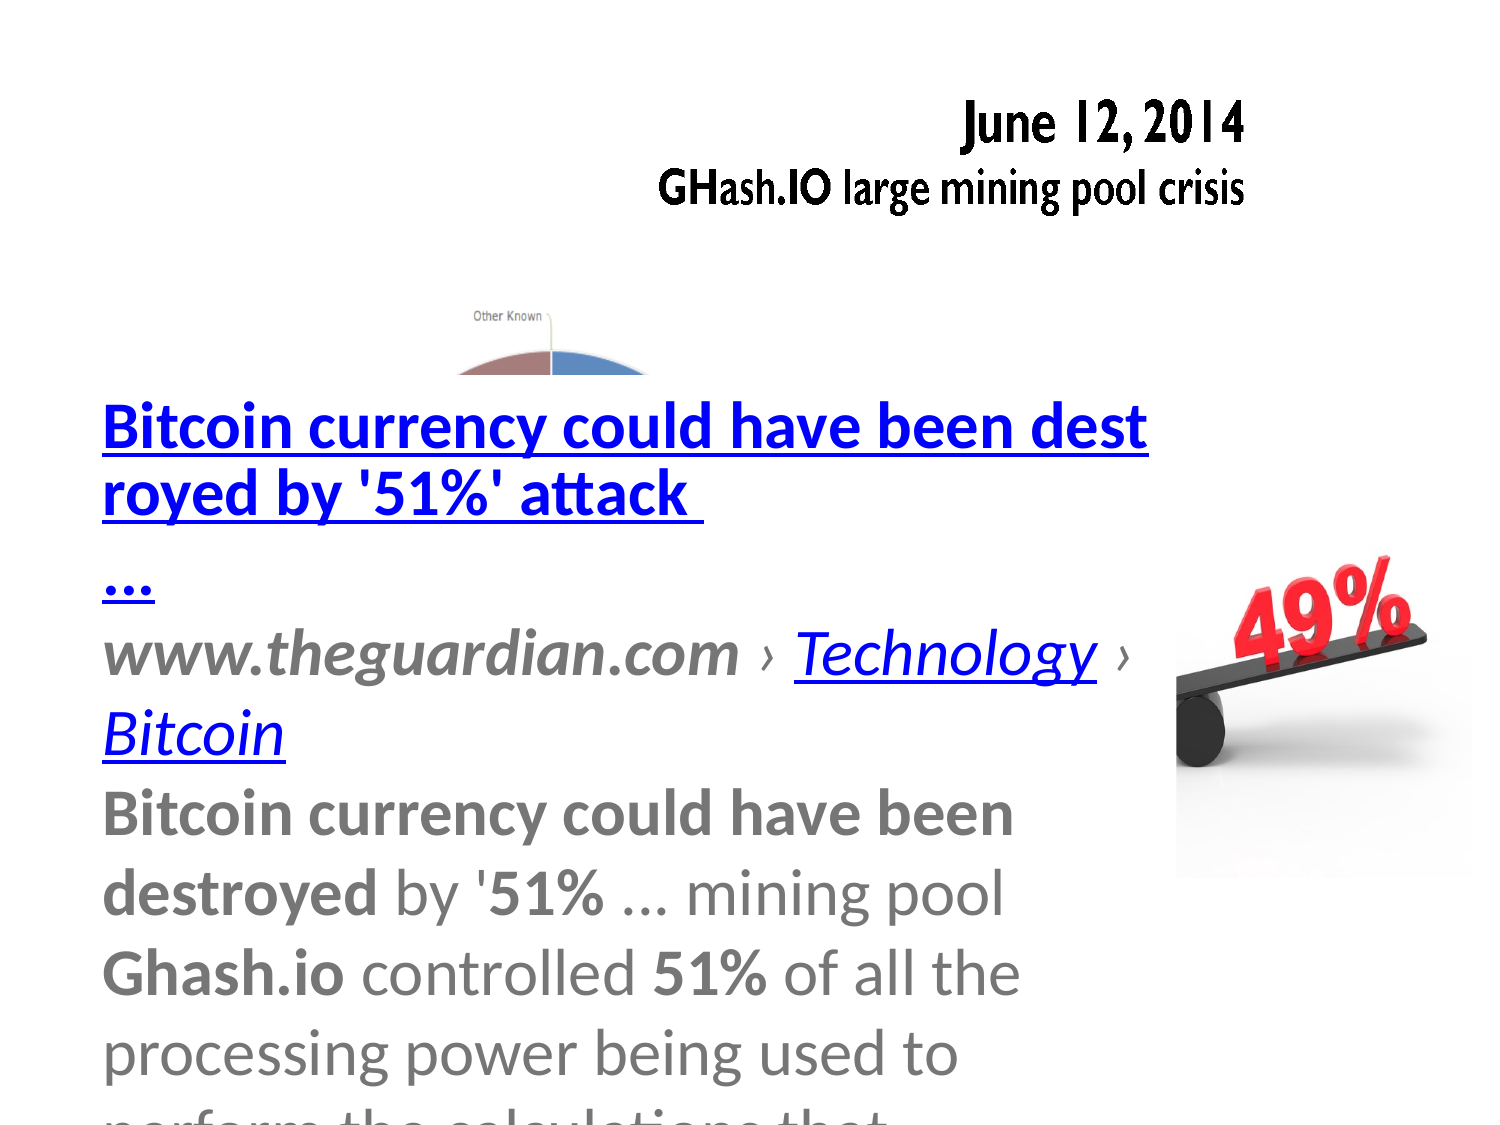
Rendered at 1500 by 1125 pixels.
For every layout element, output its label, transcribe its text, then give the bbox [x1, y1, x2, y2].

picture [188, 1, 1472, 1124]
text_box Bitcoin currency could have been destroyed by '51%' attack ... www.theguardian.com › Technology › Bitcoin Bitcoin currency could have been destroyed by '51% ... mining pool Ghash.io controlled 51% of all the processing power being used to perform the calculations that ... [87, 375, 183, 1110]
